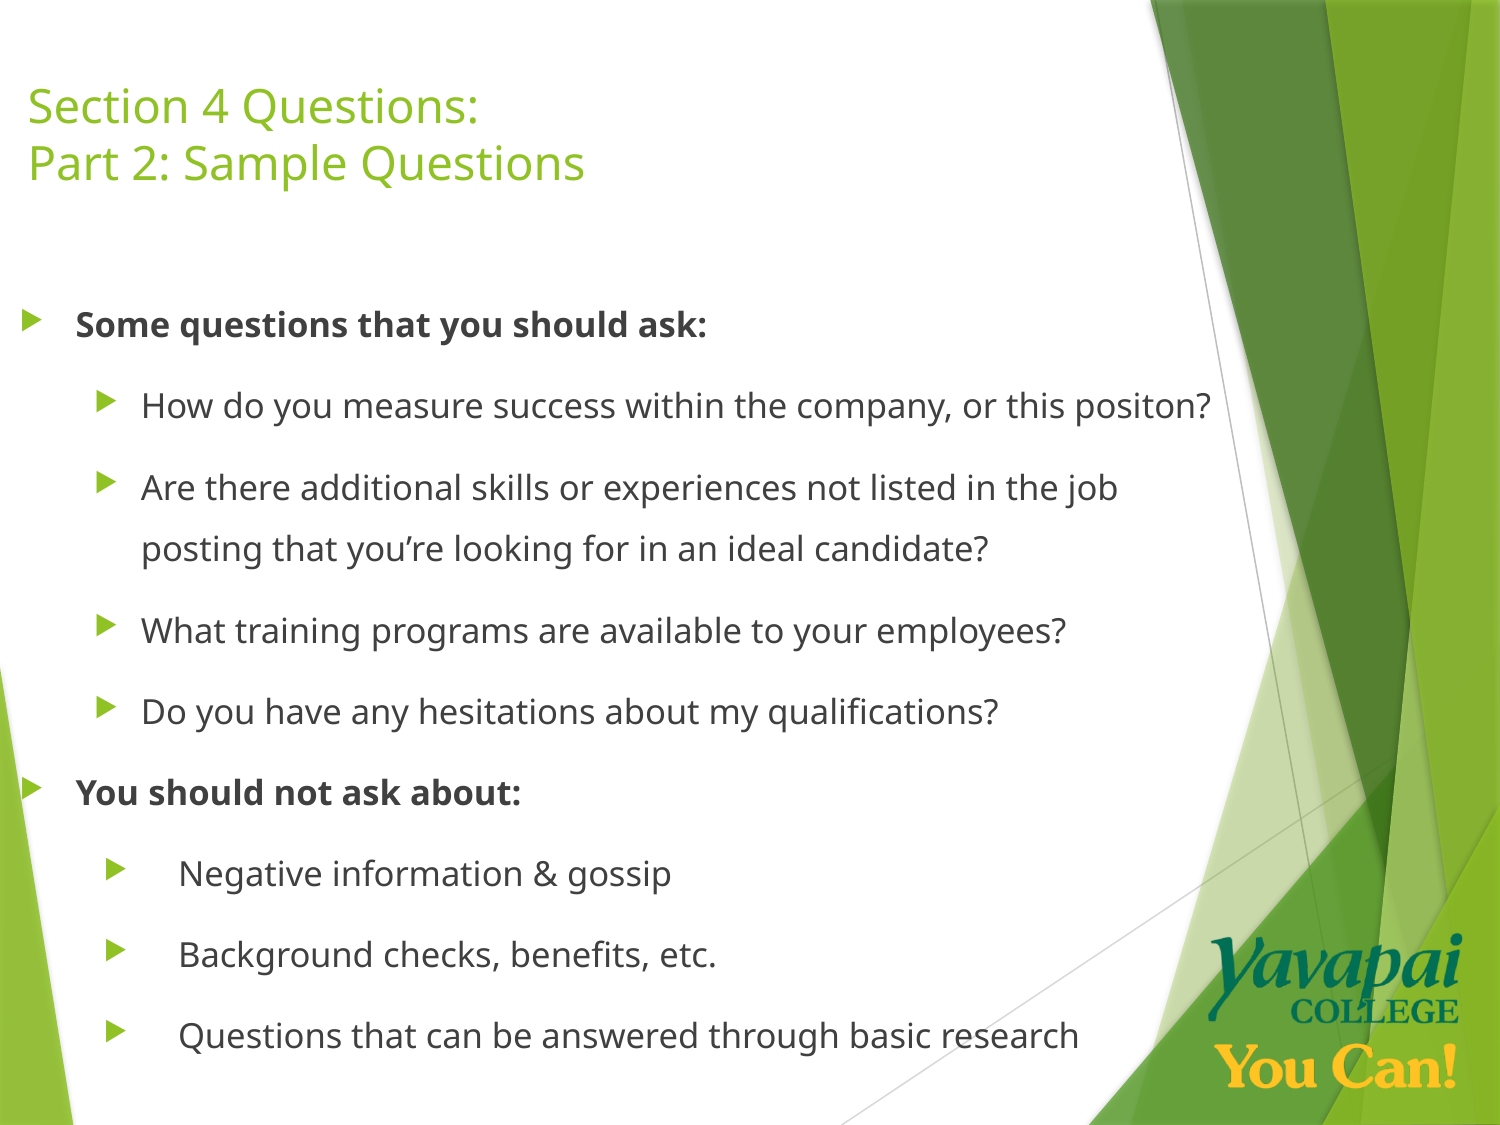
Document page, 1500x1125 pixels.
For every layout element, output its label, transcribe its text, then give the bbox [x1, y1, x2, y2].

title Section 4 Questions: Part 2: Sample Questions [12, 12, 1425, 200]
list Some questions that you should ask: How do you measure success within the company, or this positon? Are there additional skills or experiences not listed in the job posting that you’re looking for in an ideal candidate? What training programs are available to your employees? Do you have any hesitations about my qualifications? You should not ask about: Negative information & gossip Background checks, benefits, etc. Questions that can be answered through basic research [4, 275, 1243, 1075]
picture [1199, 924, 1470, 1098]
